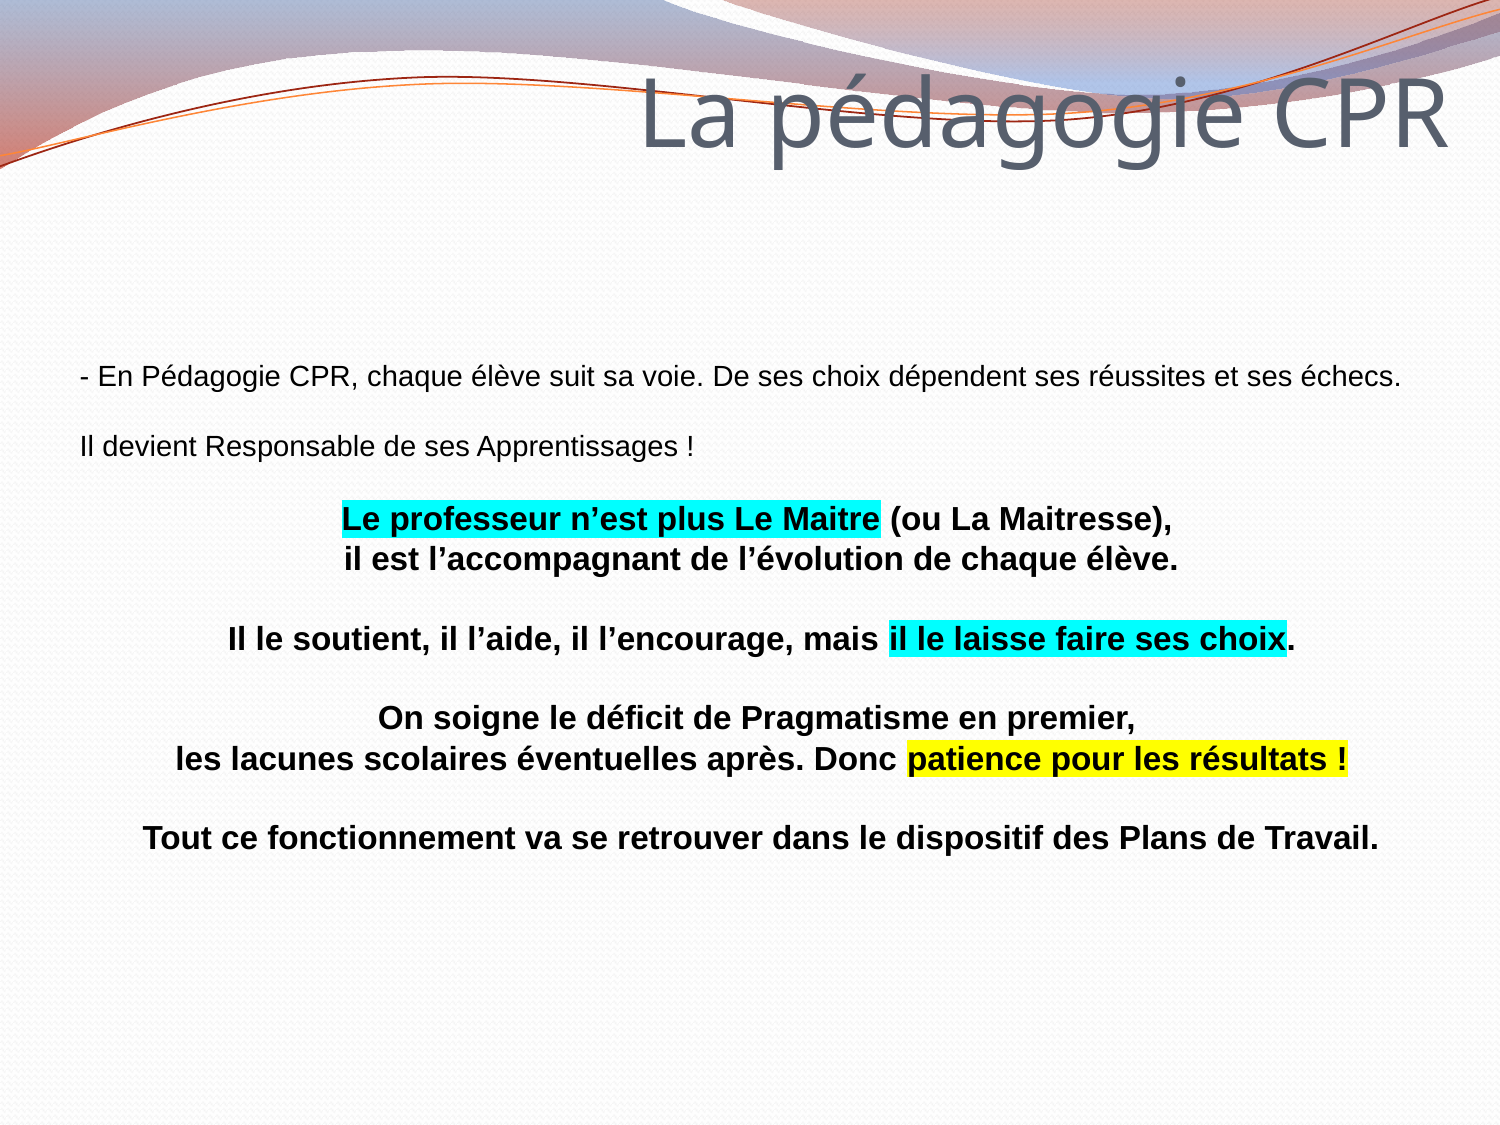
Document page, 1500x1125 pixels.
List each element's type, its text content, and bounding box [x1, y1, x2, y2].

text_box - En Pédagogie CPR, chaque élève suit sa voie. De ses choix dépendent ses réussites et ses échecs. Il devient Responsable de ses Apprentissages ! Le professeur n’est plus Le Maitre (ou La Maitresse), il est l’accompagnant de l’évolution de chaque élève. Il le soutient, il l’aide, il l’encourage, mais il le laisse faire ses choix. On soigne le déficit de Pragmatisme en premier, les lacunes scolaires éventuelles après. Donc patience pour les résultats ! Tout ce fonctionnement va se retrouver dans le dispositif des Plans de Travail. [64, 349, 1459, 899]
text_box La pédagogie CPR [549, 42, 1450, 167]
